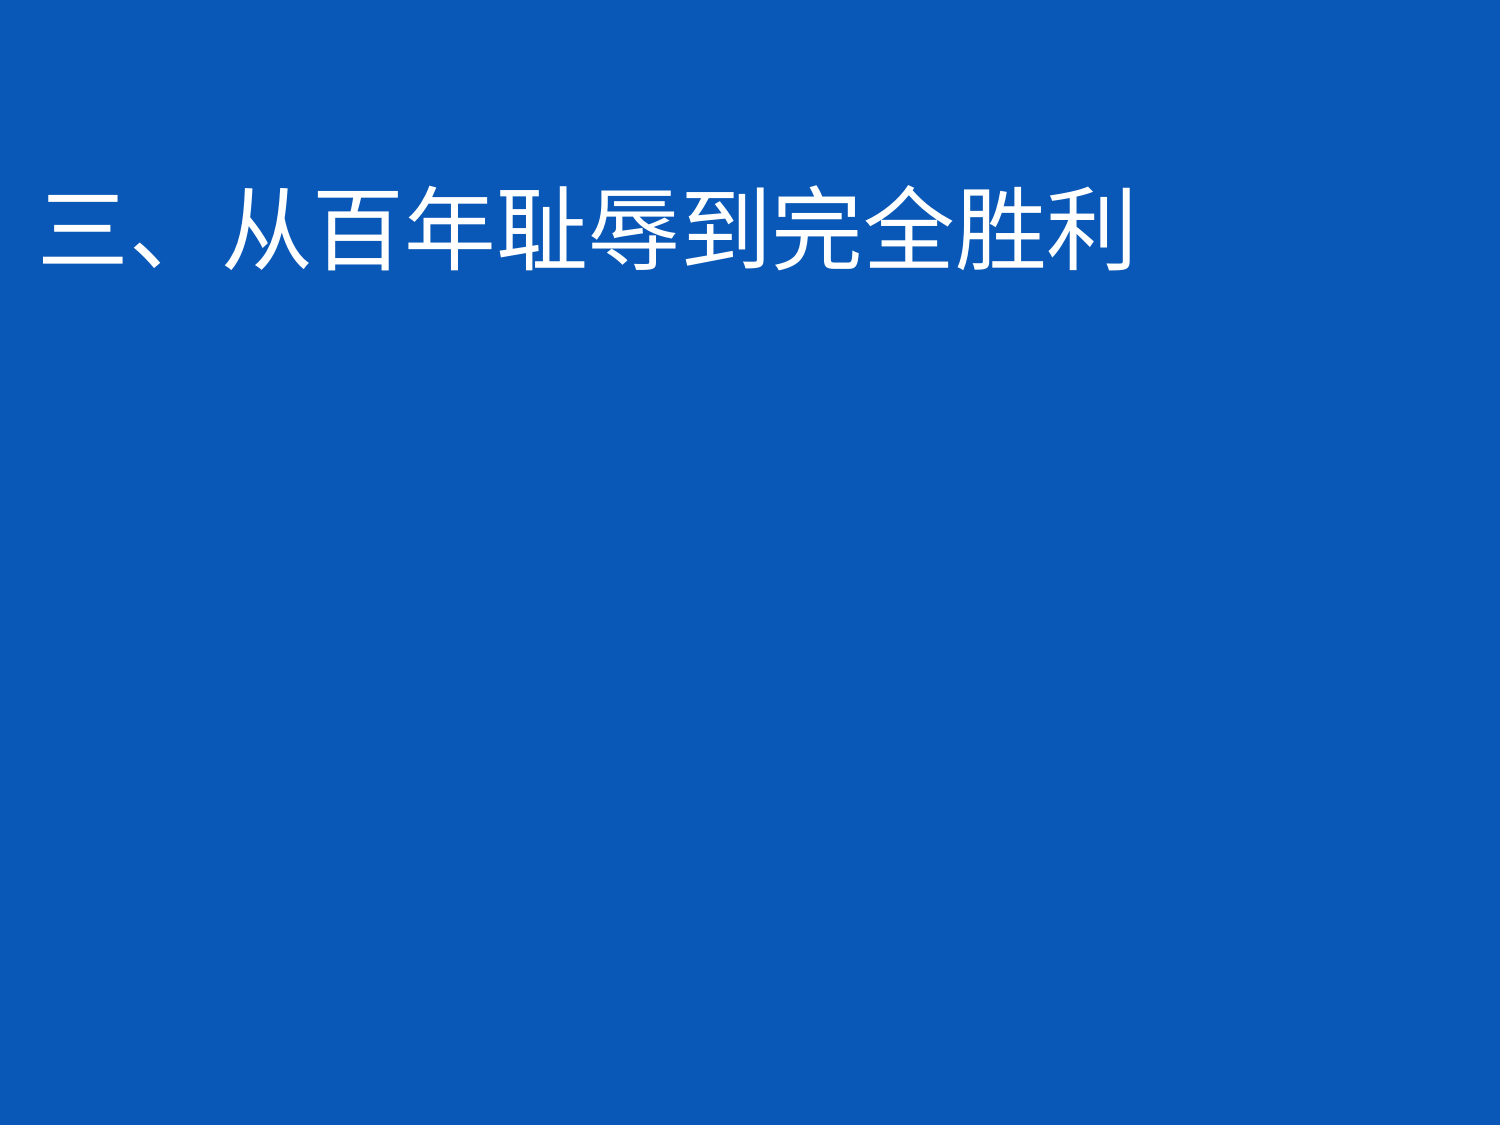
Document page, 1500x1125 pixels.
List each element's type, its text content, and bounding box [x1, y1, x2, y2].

text_box 三、从百年耻辱到完全胜利 [23, 163, 1154, 289]
